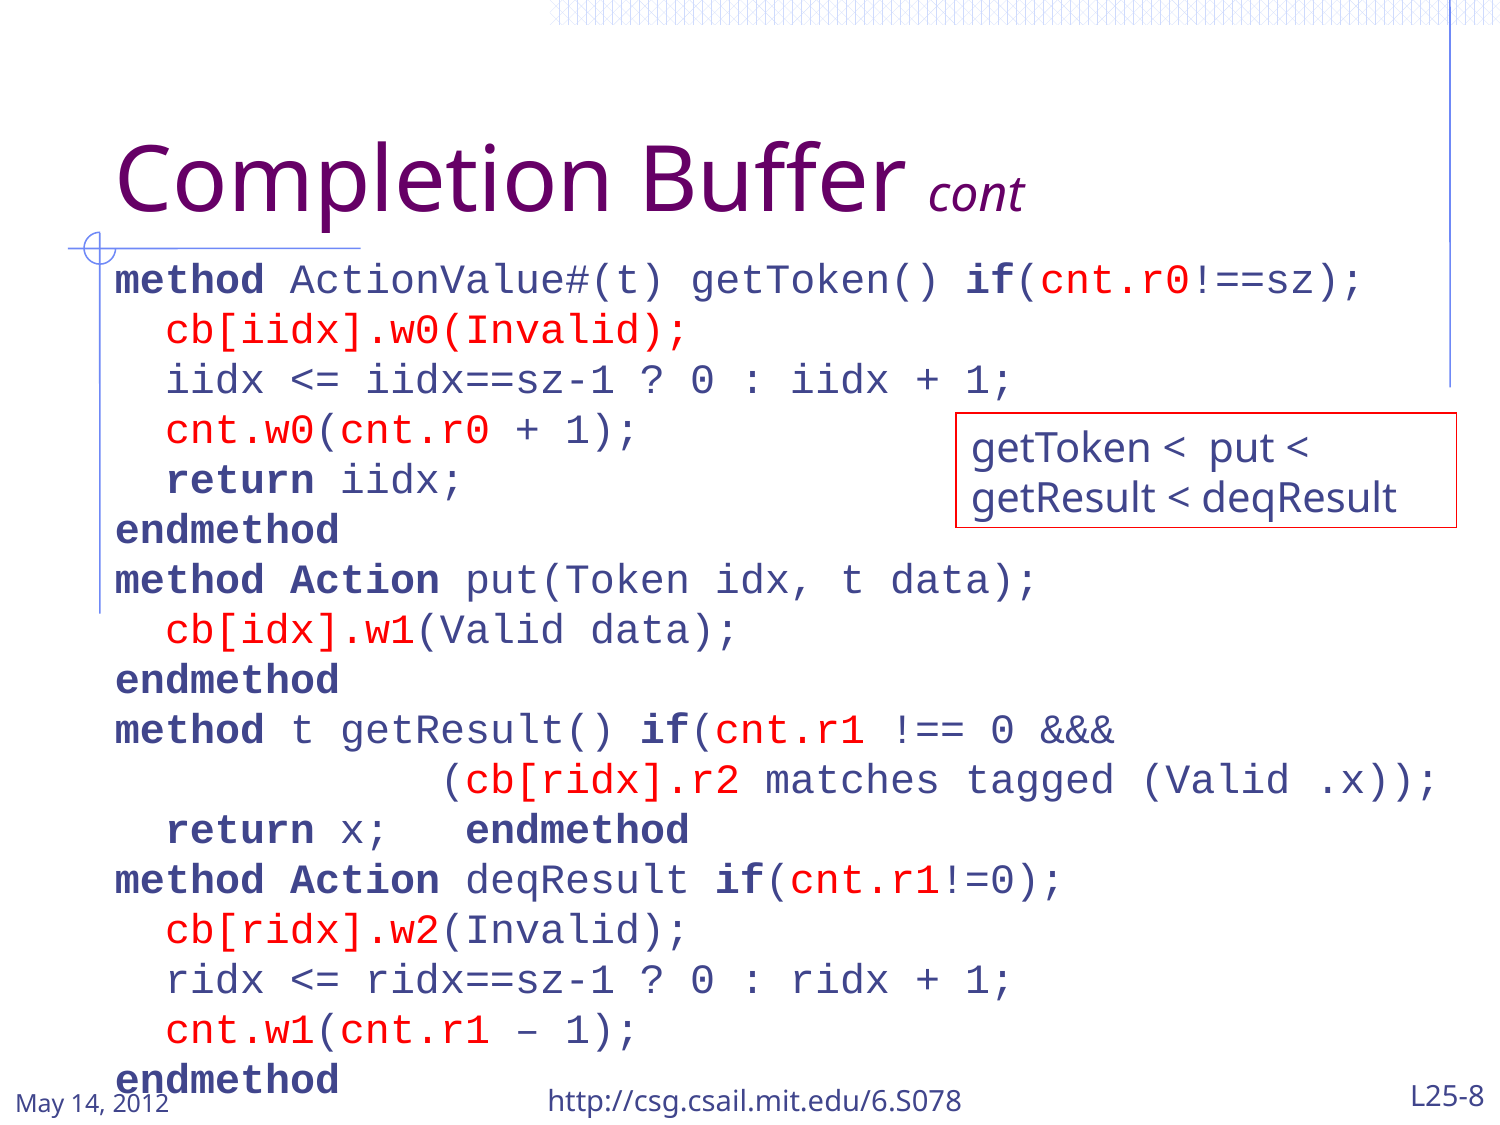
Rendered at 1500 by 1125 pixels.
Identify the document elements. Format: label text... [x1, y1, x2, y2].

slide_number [0, 1049, 313, 1125]
text_box getToken < put < getResult < deqResult [956, 412, 1457, 528]
text_box http://csg.csail.mit.edu/6.S078 [508, 1049, 1002, 1125]
text_box [85, 243, 1440, 991]
text_box method ActionValue#(t) getToken() if(cnt.r0!==sz); cb[iidx].w0(Invalid); iidx <= iidx==sz-1 ? 0 : iidx + 1; cnt.w0(cnt.r0 + 1); return iidx; endmethod method Action put(Token idx, t data); cb[idx].w1(Valid data); endmethod method t getResult() if(cnt.r1 !== 0 &&& (cb[ridx].r2 matches tagged (Valid .x)); return x; endmethod method Action deqResult if(cnt.r1!=0); cb[ridx].w2(Invalid); ridx <= ridx==sz-1 ? 0 : ridx + 1; cnt.w1(cnt.r1 – 1); endmethod [100, 244, 1459, 1021]
slide_number L25-8 [1187, 1049, 1500, 1125]
title Completion Buffer cont [99, 49, 1376, 238]
